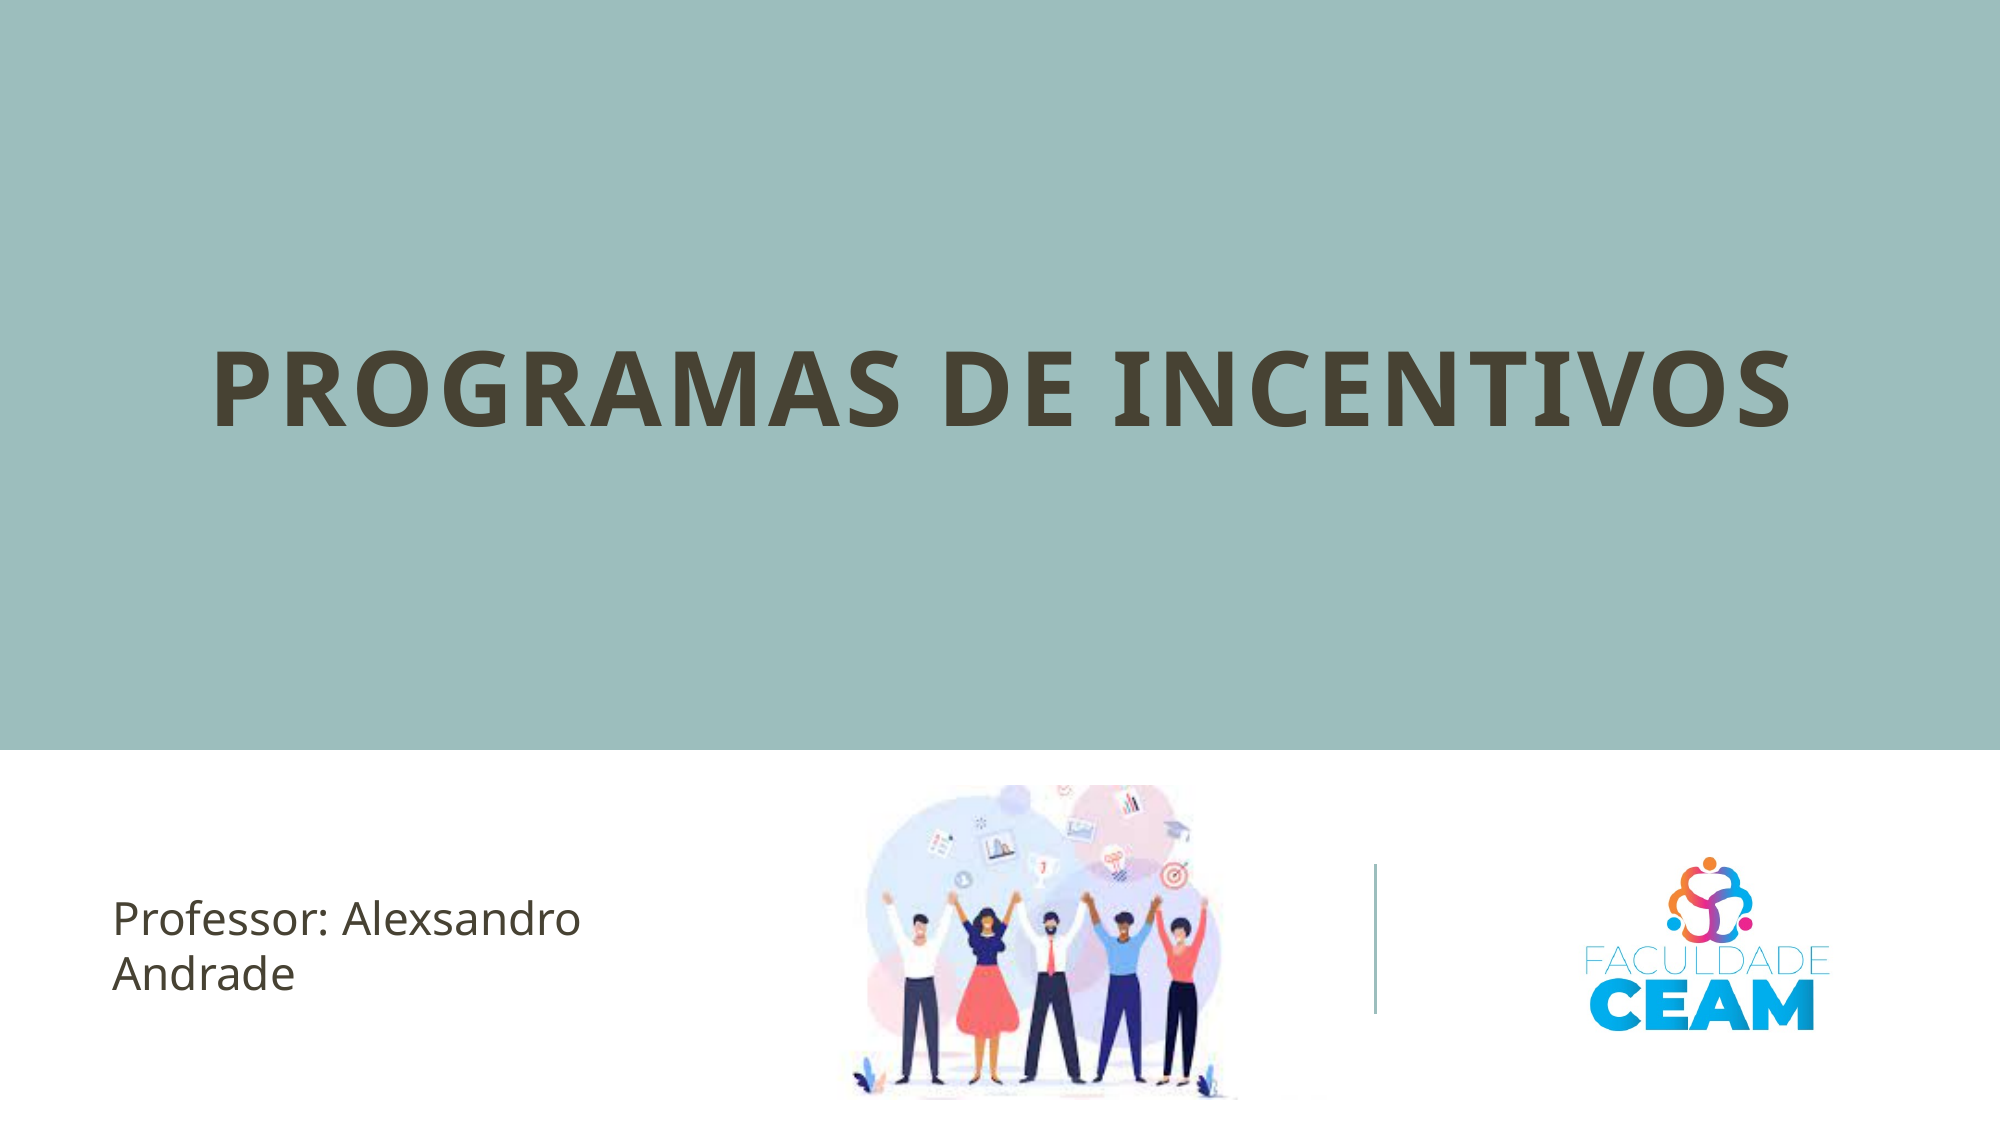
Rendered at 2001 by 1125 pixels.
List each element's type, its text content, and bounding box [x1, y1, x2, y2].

picture [1569, 813, 1844, 1088]
subtitle Professor: Alexsandro Andrade [97, 920, 753, 970]
picture [779, 784, 1327, 1100]
title PROGRAMAS DE INCENTIVOS [186, 218, 1822, 699]
